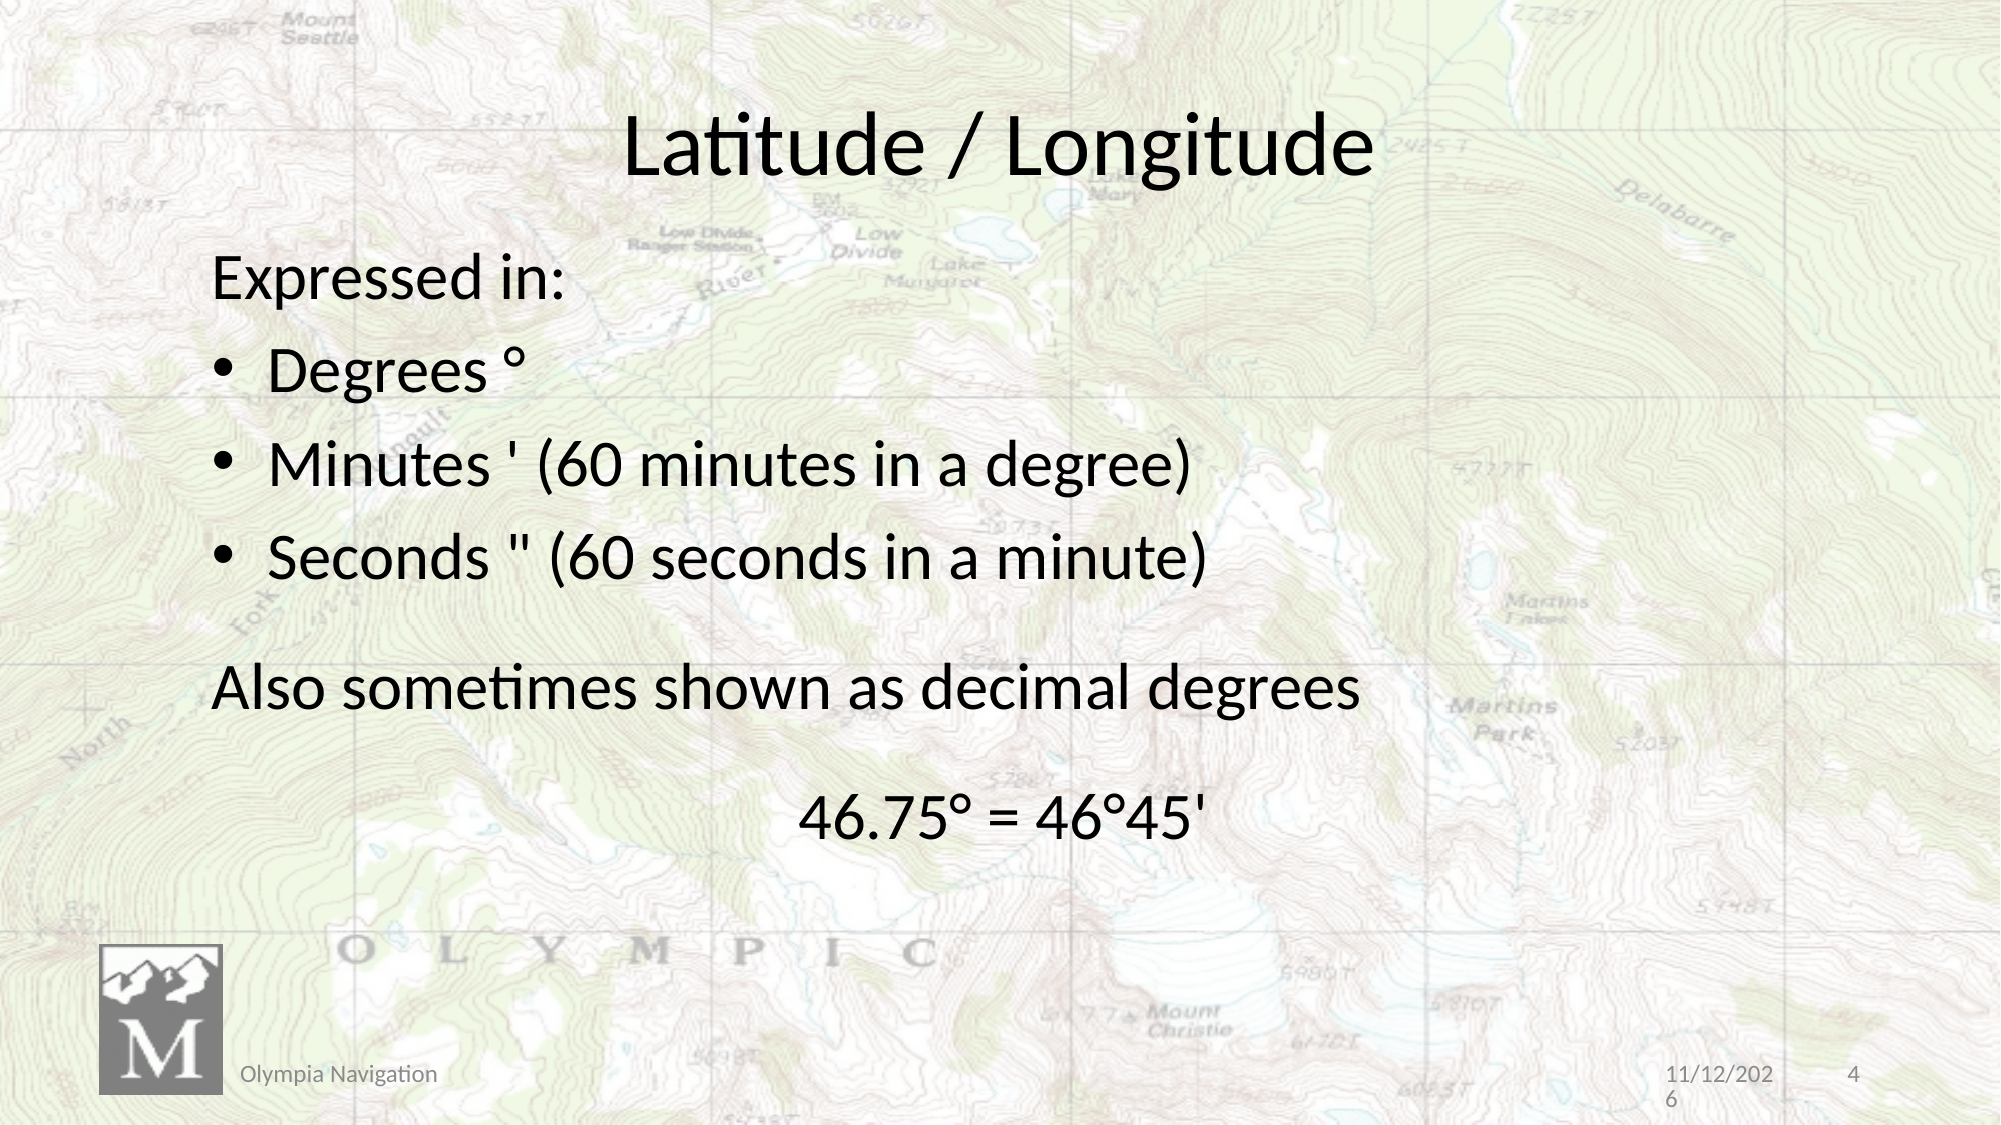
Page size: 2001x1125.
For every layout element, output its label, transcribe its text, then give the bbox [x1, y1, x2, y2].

list Expressed in: Degrees ° Minutes ' (60 minutes in a degree) Seconds " (60 seconds in a minute) Also sometimes shown as decimal degrees 46.75° = 46°45' [196, 224, 1810, 968]
title Latitude / Longitude [99, 45, 1900, 233]
slide_number 4 [1800, 1050, 1875, 1095]
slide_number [1650, 1050, 1800, 1095]
footer Olympia Navigation [225, 1050, 525, 1095]
picture [99, 944, 223, 1095]
